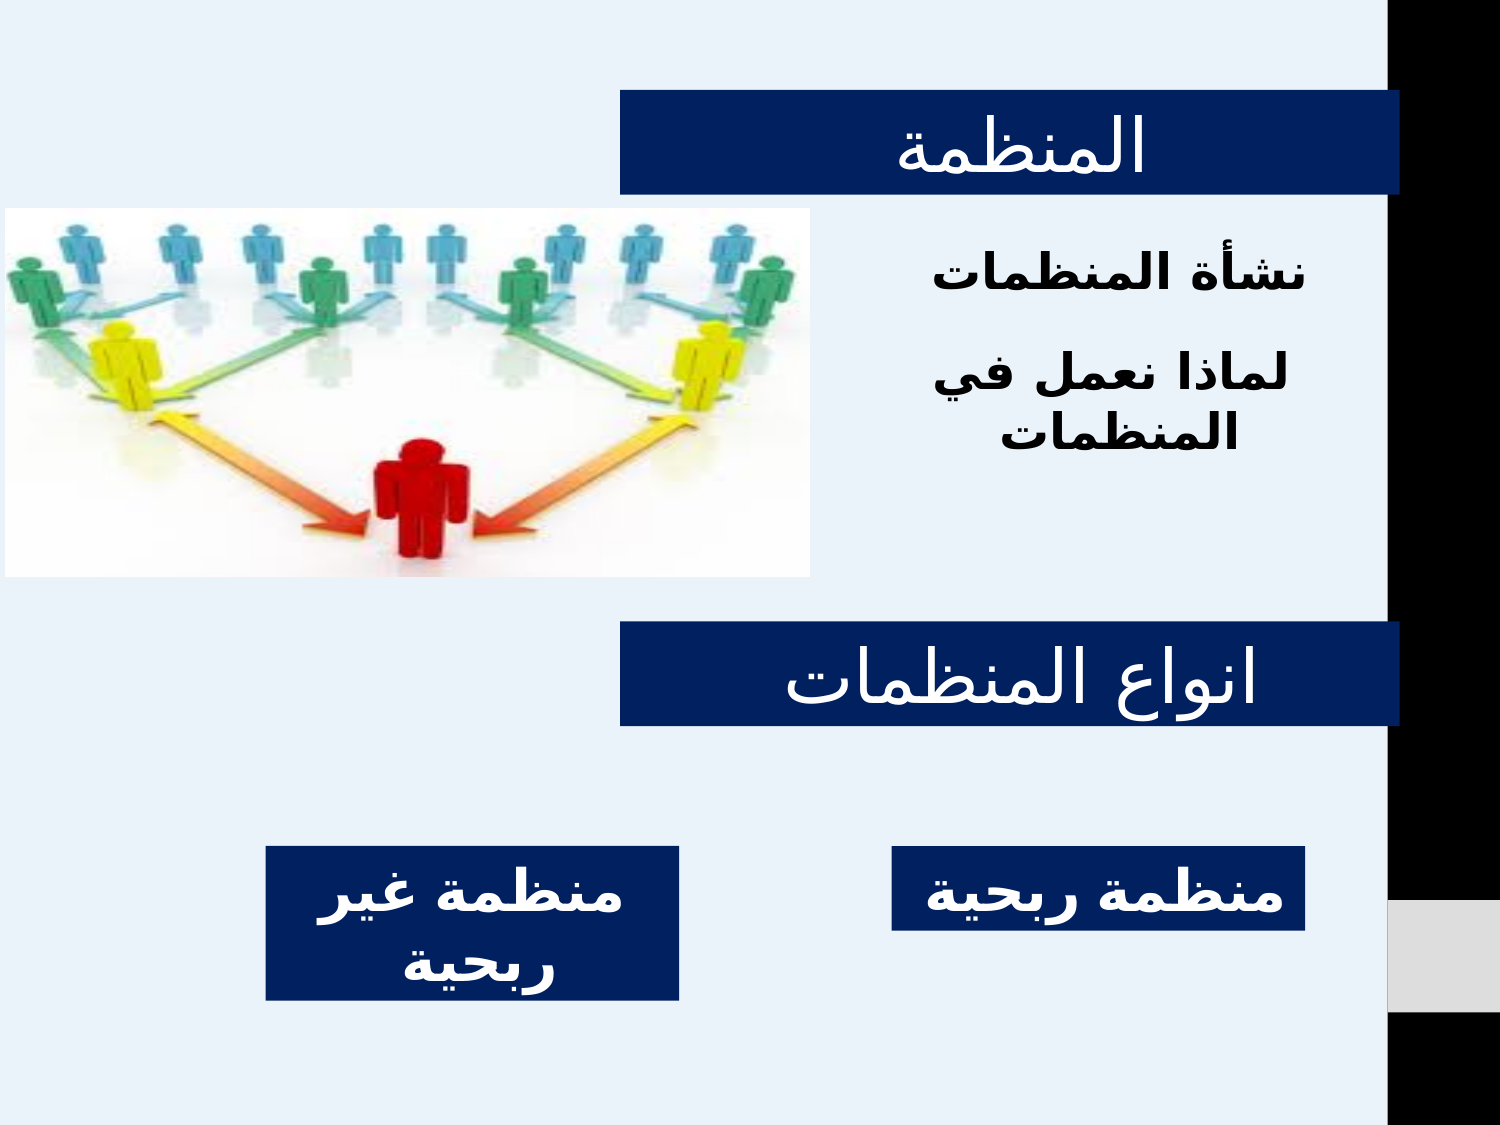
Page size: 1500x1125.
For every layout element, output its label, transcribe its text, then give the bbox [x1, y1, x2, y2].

text_box نشأة المنظمات [869, 231, 1354, 307]
text_box المنظمة [620, 89, 1400, 195]
text_box لماذا نعمل في المنظمات [869, 332, 1354, 468]
text_box منظمة ربحية [891, 846, 1306, 931]
text_box منظمة غير ربحية [265, 845, 680, 1001]
picture [5, 207, 810, 578]
text_box انواع المنظمات [620, 621, 1400, 727]
